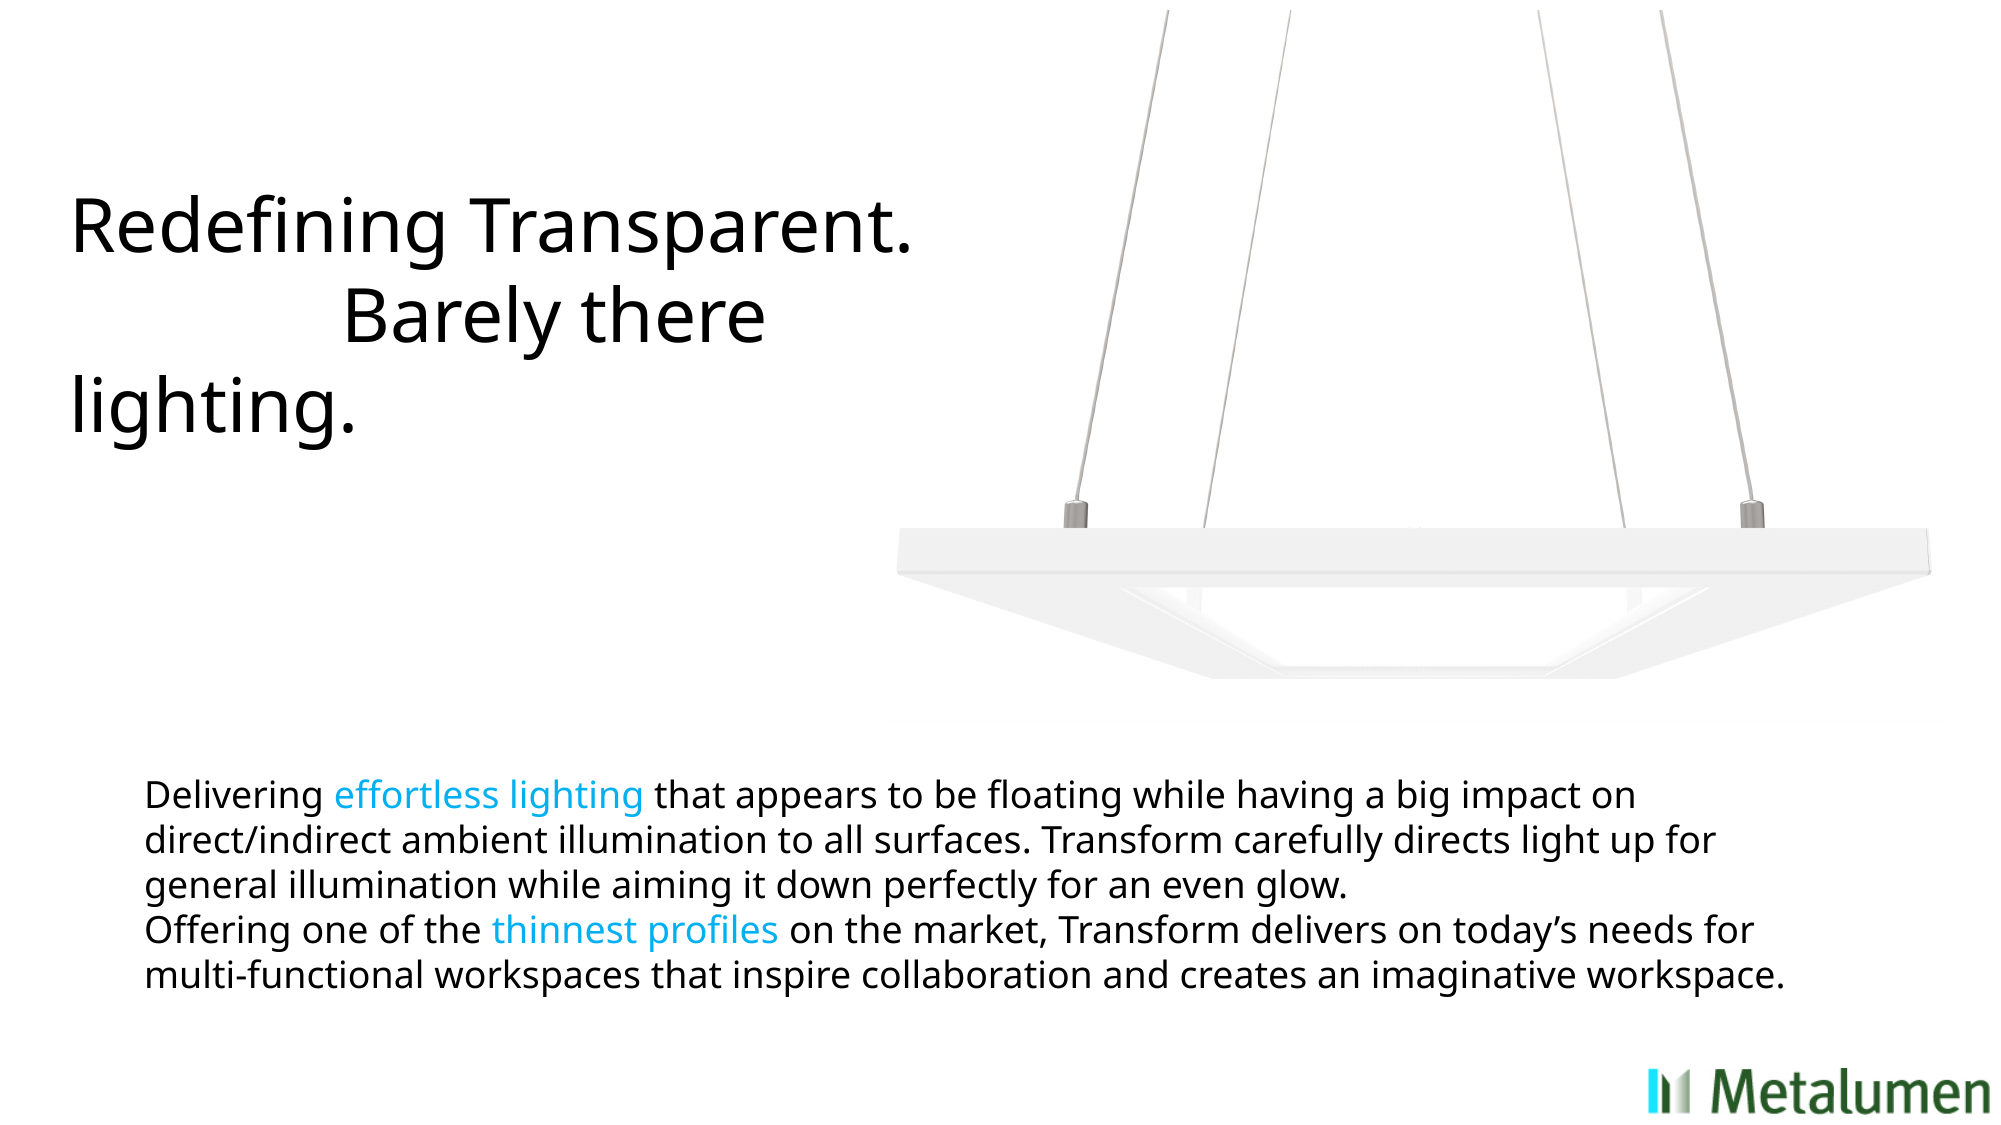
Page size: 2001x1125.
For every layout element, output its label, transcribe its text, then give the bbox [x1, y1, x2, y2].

text_box Delivering effortless lighting that appears to be floating while having a big impact on direct/indirect ambient illumination to all surfaces. Transform carefully directs light up for general illumination while aiming it down perfectly for an even glow. Offering one of the thinnest profiles on the market, Transform delivers on today’s needs for multi-functional workspaces that inspire collaboration and creates an imaginative workspace. [129, 763, 1802, 1049]
text_box Redefining Transparent. Barely there lighting. [54, 170, 881, 455]
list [881, 10, 1947, 724]
picture [1648, 1068, 1990, 1115]
